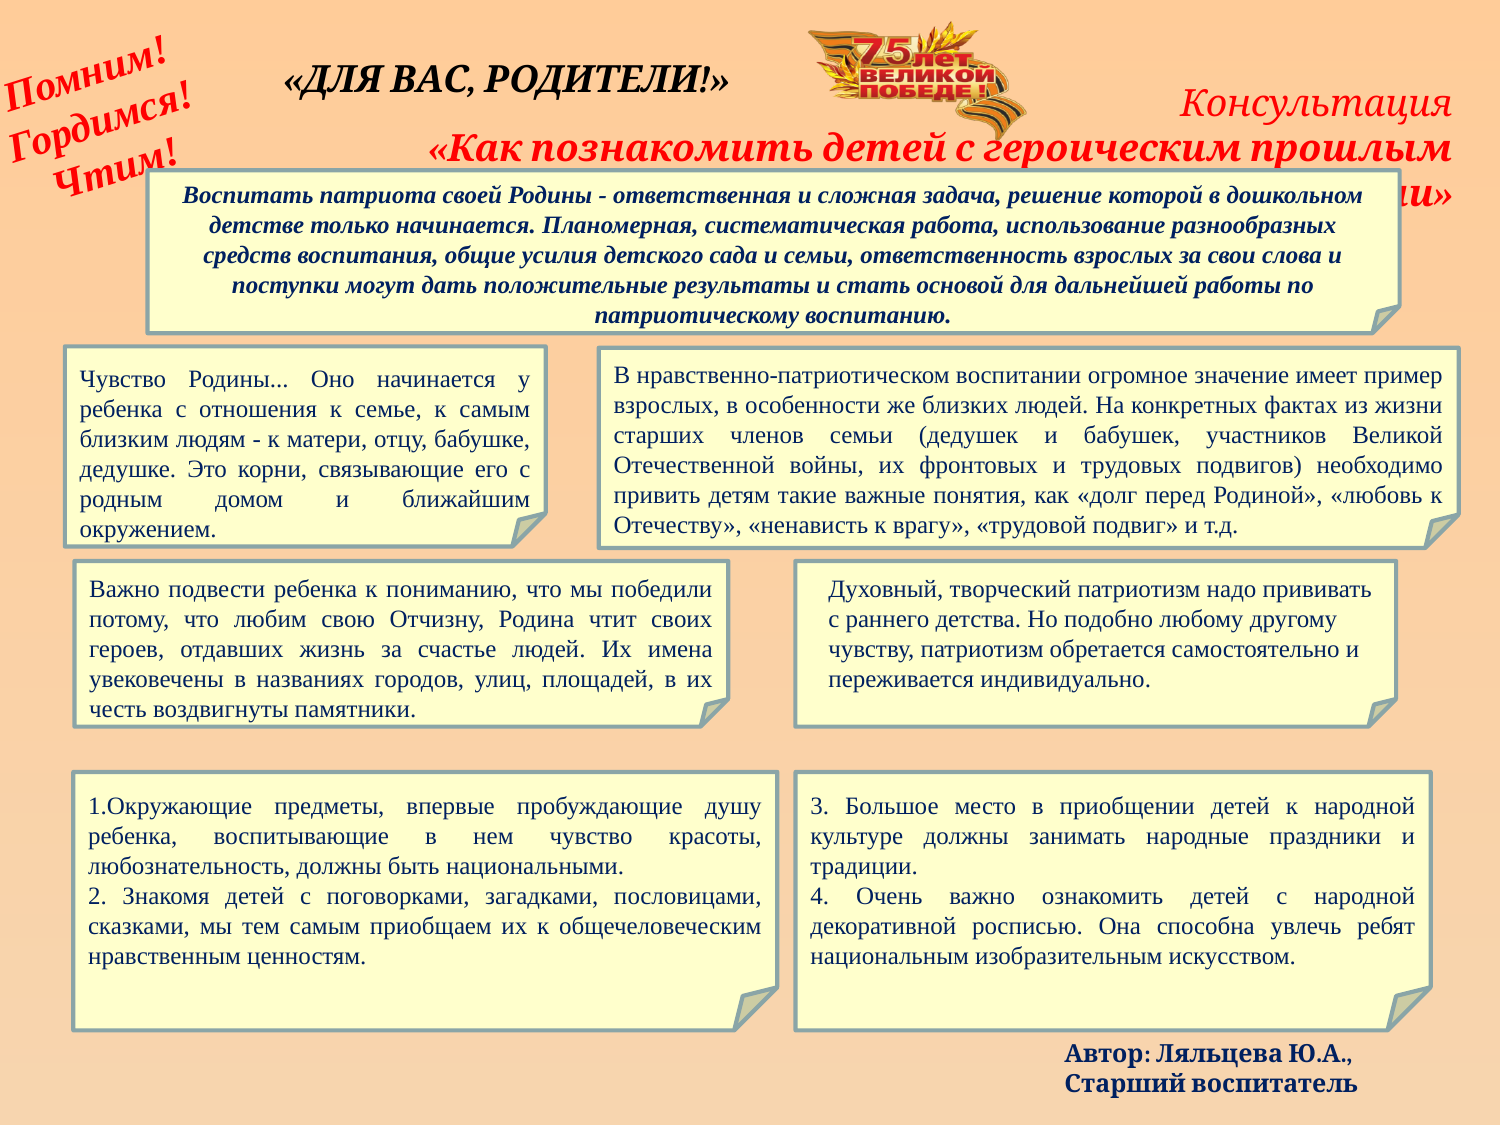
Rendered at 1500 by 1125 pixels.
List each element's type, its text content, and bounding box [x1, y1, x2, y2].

text_box 1.Окружающие предметы, впервые пробуждающие душу ребенка, воспитывающие в нем чувство красоты, любознательность, должны быть национальными. 2. Знакомя детей с поговорками, загадками, пословицами, сказками, мы тем самым приобщаем их к общечеловеческим нравственным ценностям. [71, 769, 780, 1033]
text_box Консультация «Как познакомить детей с героическим прошлым России» [1049, 71, 1468, 222]
text_box Консультация «Как познакомить детей с героическим прошлым России» [312, 71, 783, 168]
picture [788, 0, 1046, 178]
text_box Автор: Ляльцева Ю.А., Старший воспитатель [1049, 1030, 1400, 1105]
text_box 3. Большое место в приобщении детей к народной культуре должны занимать народные праздники и традиции. 4. Очень важно ознакомить детей с народной декоративной росписью. Она способна увлечь ребят национальным изобразительным искусством. [793, 769, 1433, 1033]
text_box Духовный, творческий патриотизм надо прививать с раннего детства. Но подобно любому другому чувству, патриотизм обретается самостоятельно и переживается индивидуально. [813, 564, 1395, 700]
text_box Чувство Родины... Оно начинается у ребенка с отношения к семье, к самым близким людям - к матери, отцу, бабушке, дедушке. Это корни, связывающие его с родным домом и ближайшим окружением. [62, 344, 548, 549]
text_box В нравственно-патриотическом воспитании огромное значение имеет пример взрослых, в особенности же близких людей. На конкретных фактах из жизни старших членов семьи (дедушек и бабушек, участников Великой Отечественной войны, их фронтовых и трудовых подвигов) необходимо привить детям такие важные понятия, как «долг перед Родиной», «любовь к Отечеству», «ненависть к врагу», «трудовой подвиг» и т.д. [596, 345, 1461, 551]
title Помним! Гордимся! Чтим! [0, 0, 280, 247]
subtitle «ДЛЯ ВАС, РОДИТЕЛИ!» [264, 47, 748, 107]
text_box Воспитать патриота своей Родины - ответственная и сложная задача, решение которой в дошкольном детстве только начинается. Планомерная, систематическая работа, использование разнообразных средств воспитания, общие усилия детского сада и семьи, ответственность взрослых за свои слова и поступки могут дать положительные результаты и стать основой для дальнейшей работы по патриотическому воспитанию. [145, 168, 1402, 336]
text_box Важно подвести ребенка к пониманию, что мы победили потому, что любим свою Отчизну, Родина чтит своих героев, отдавших жизнь за счастье людей. Их имена увековечены в названиях городов, улиц, площадей, в их честь воздвигнуты памятники. [72, 558, 731, 729]
text_box [793, 558, 1399, 729]
